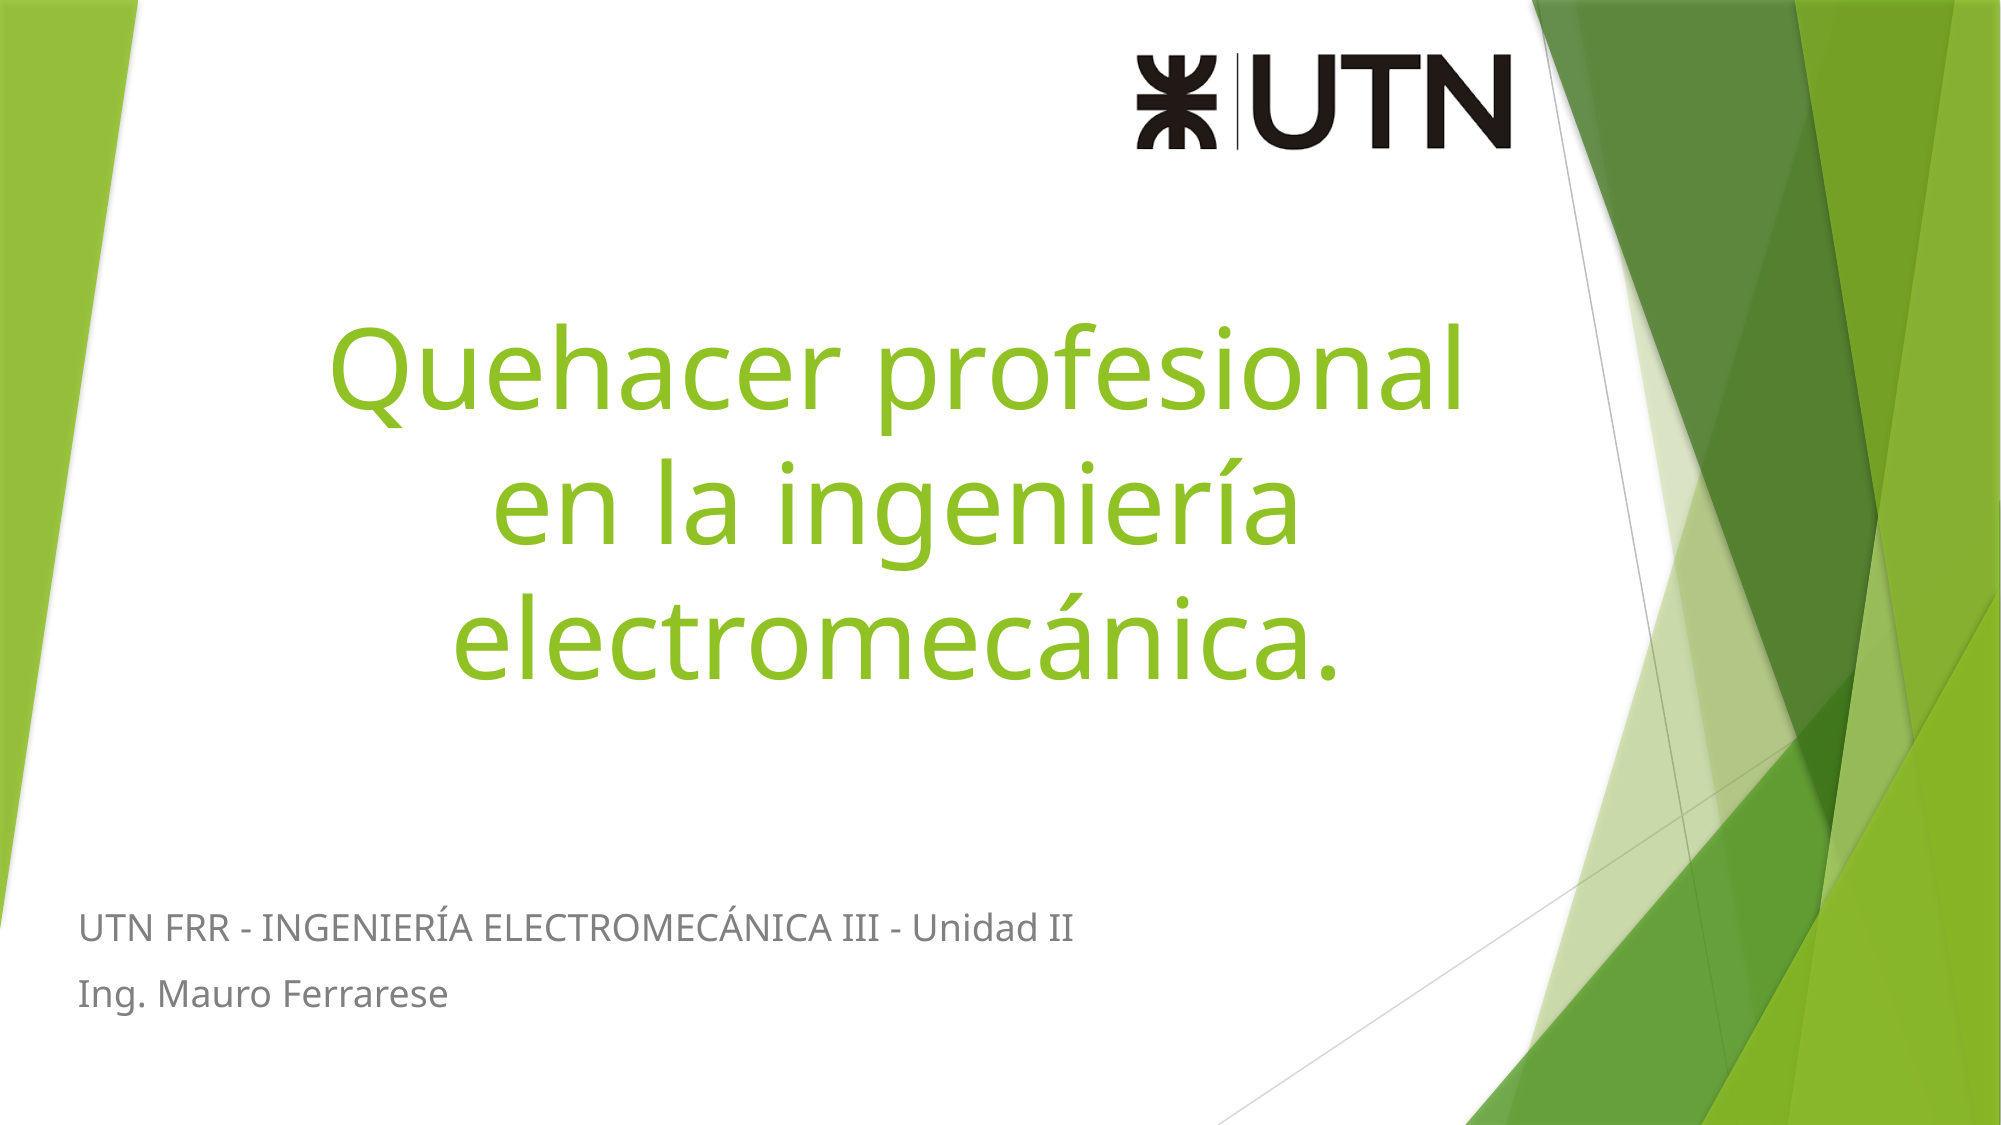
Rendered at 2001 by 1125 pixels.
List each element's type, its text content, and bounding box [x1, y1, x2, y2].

subtitle UTN FRR - INGENIERÍA ELECTROMECÁNICA III - Unidad II Ing. Mauro Ferrarese [62, 896, 1338, 1077]
picture [1123, 42, 1749, 163]
title Quehacer profesional en la ingeniería electromecánica. [235, 85, 1560, 710]
